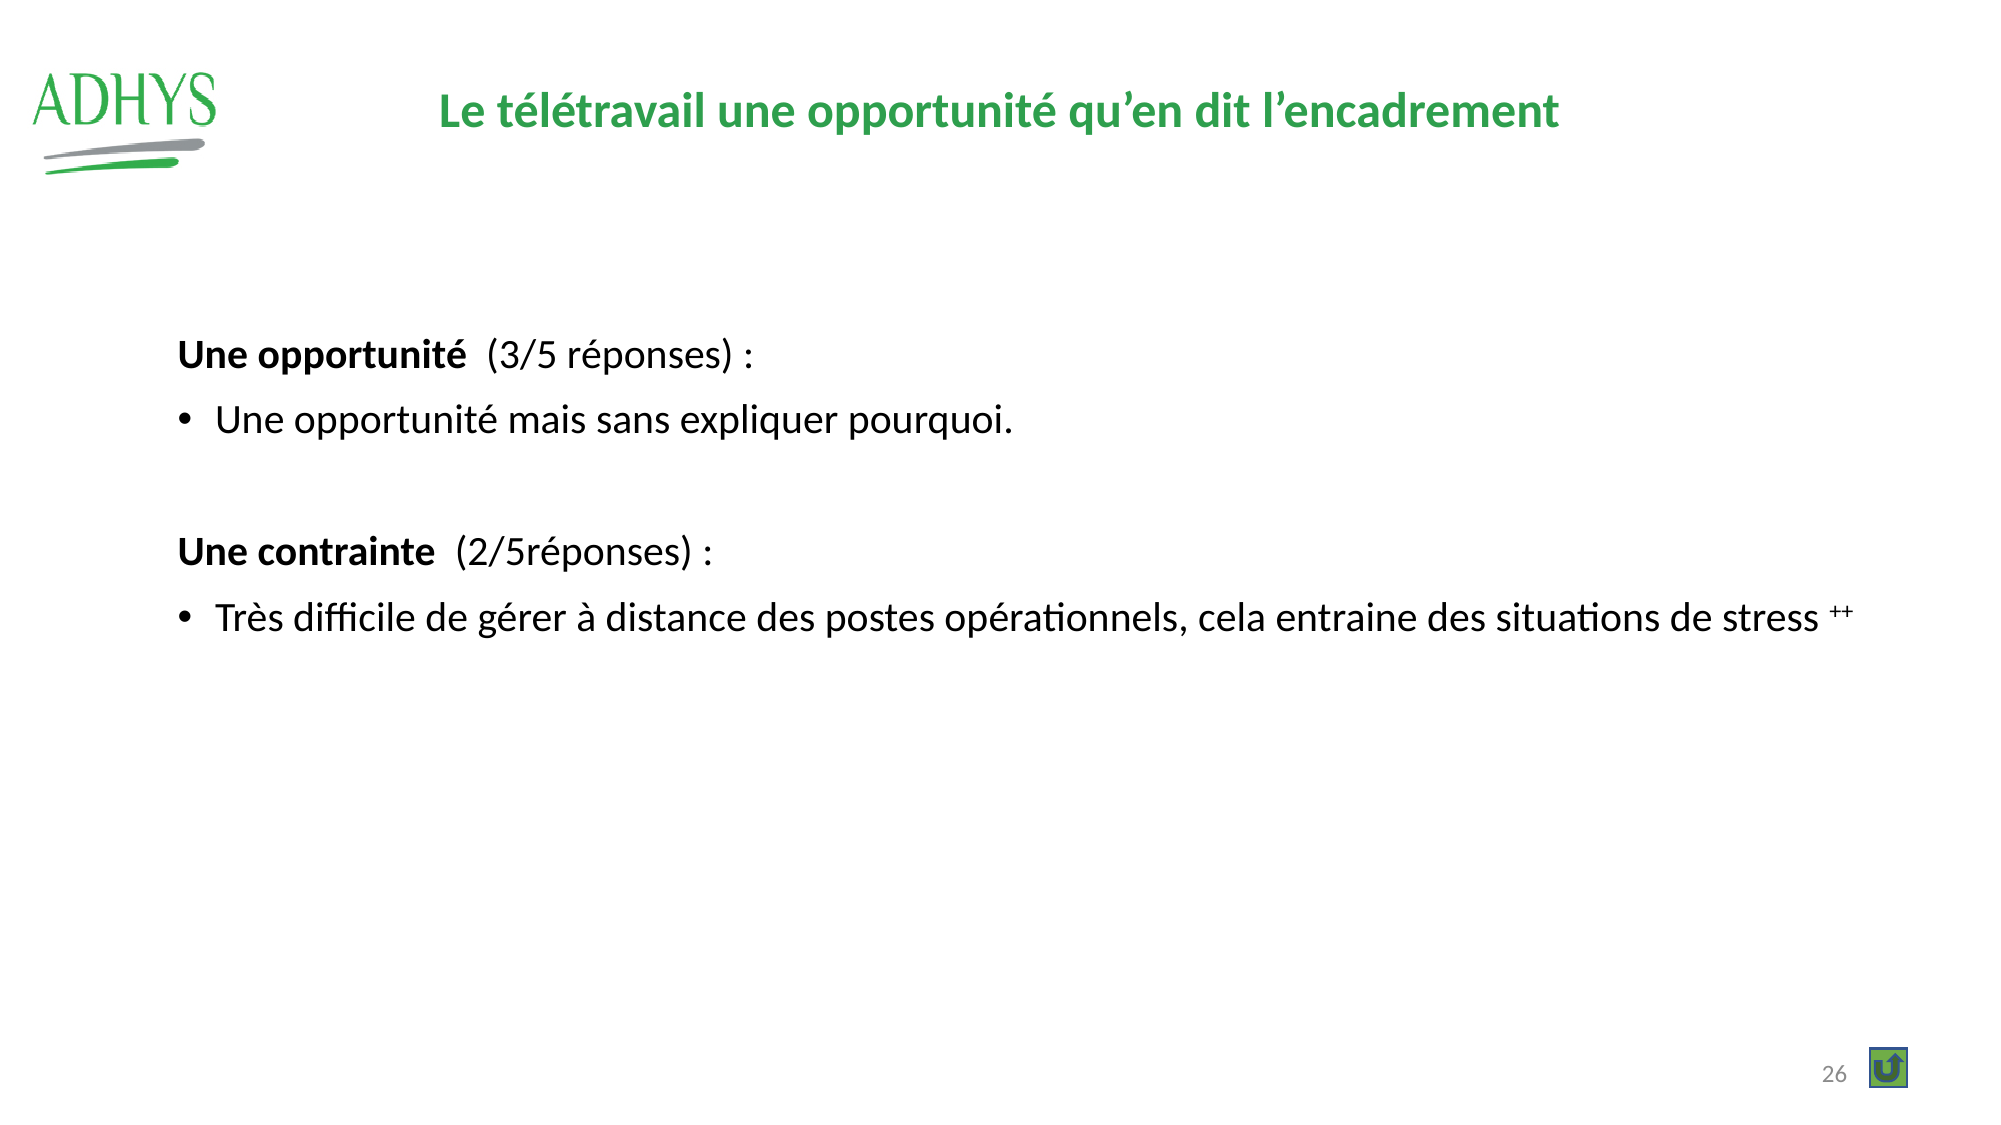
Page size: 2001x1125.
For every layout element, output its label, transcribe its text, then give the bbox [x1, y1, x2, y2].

slide_number 26 [1412, 1042, 1863, 1103]
picture [27, 58, 220, 186]
text_box Une opportunité (3/5 réponses) : Une opportunité mais sans expliquer pourquoi. Une contrainte (2/5réponses) : Très difficile de gérer à distance des postes opérationnels, cela entraine des situations de stress ++ [162, 324, 1942, 1039]
text_box [1869, 1047, 1908, 1088]
title Le télétravail une opportunité qu’en dit l’encadrement [347, 58, 1653, 165]
